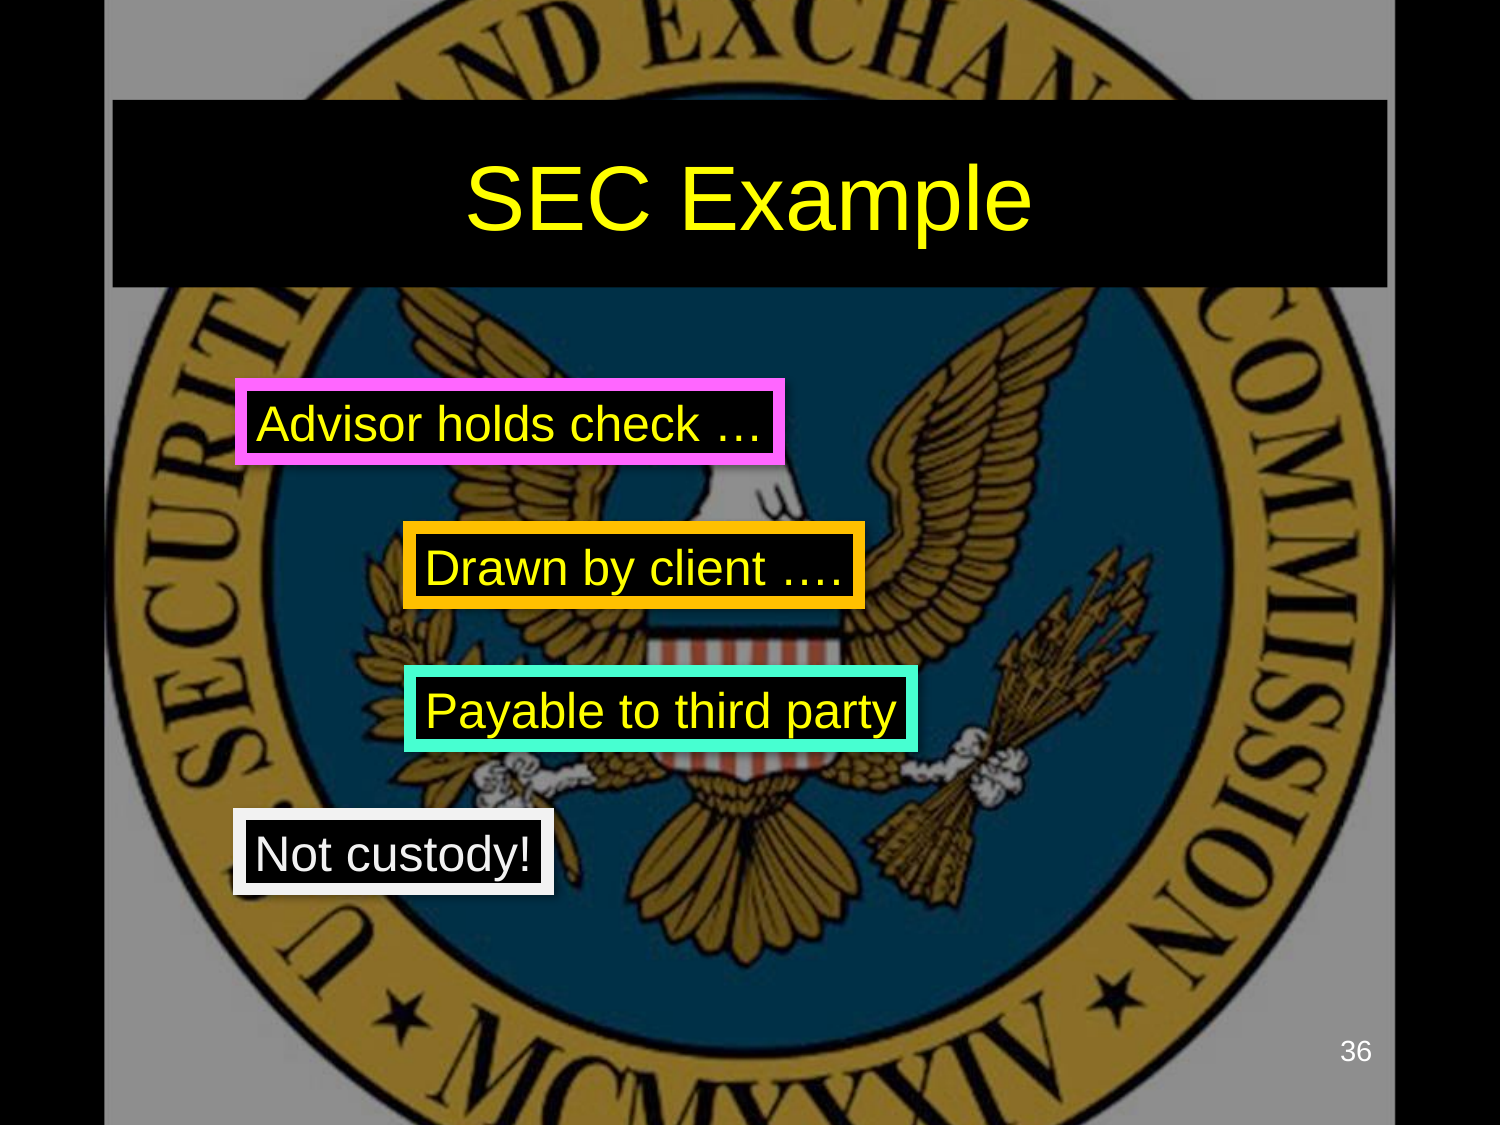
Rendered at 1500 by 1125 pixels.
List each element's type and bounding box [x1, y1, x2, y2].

picture [102, 0, 1397, 1125]
